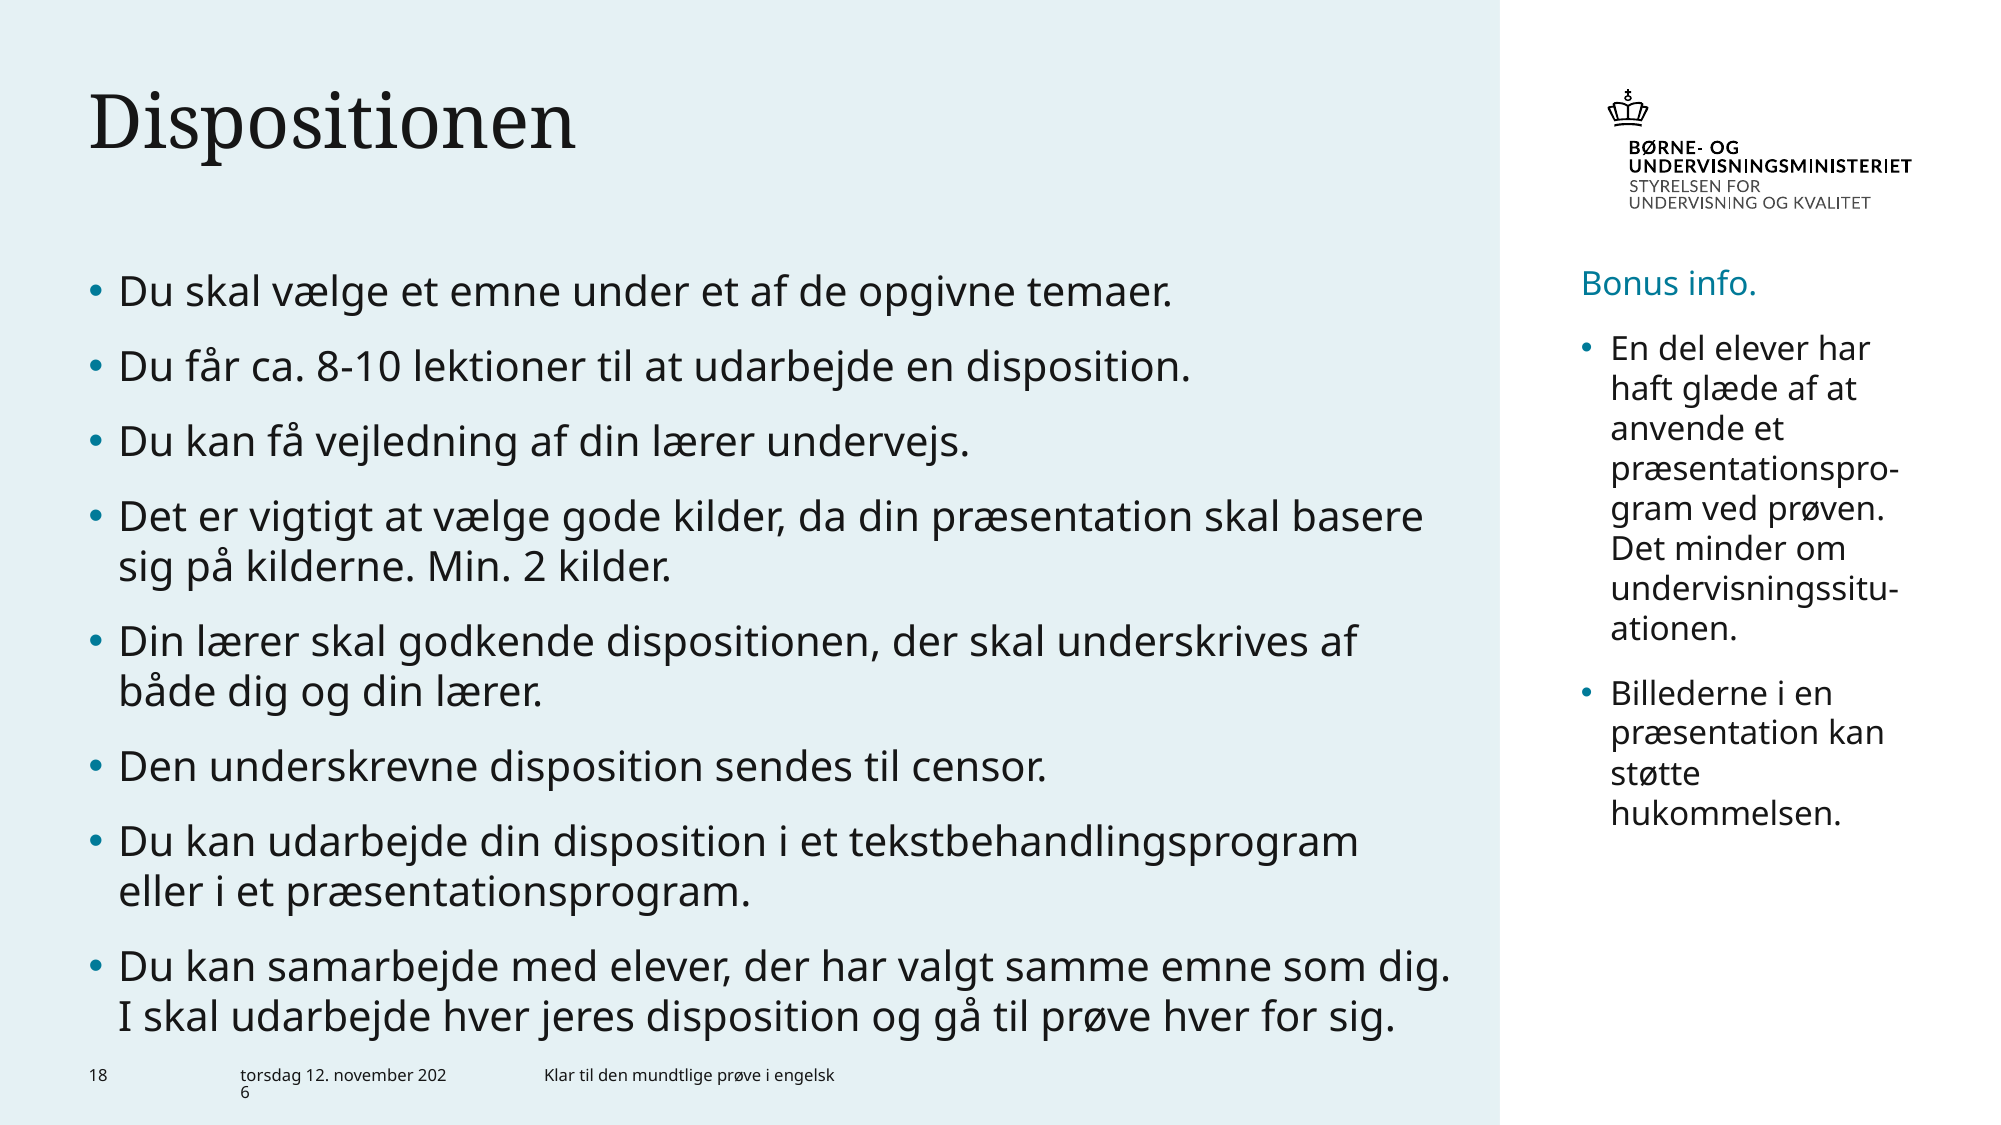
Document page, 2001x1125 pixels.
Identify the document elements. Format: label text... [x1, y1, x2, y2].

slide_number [240, 1058, 449, 1088]
footer Klar til den mundtlige prøve i engelsk [544, 1058, 1259, 1088]
list Du skal vælge et emne under et af de opgivne temaer. Du får ca. 8-10 lektioner til at udarbejde en disposition. Du kan få vejledning af din lærer undervejs. Det er vigtigt at vælge gode kilder, da din præsentation skal basere sig på kilderne. Min. 2 kilder. Din lærer skal godkende dispositionen, der skal underskrives af både dig og din lærer. Den underskrevne disposition sendes til censor. Du kan udarbejde din disposition i et tekstbehandlingsprogram eller i et præsentationsprogram. Du kan samarbejde med elever, der har valgt samme emne som dig. I skal udarbejde hver jeres disposition og gå til prøve hver for sig. [88, 265, 1456, 1007]
list Bonus info. En del elever har haft glæde af at anvende et præsentationspro-gram ved prøven. Det minder om undervisningssitu-ationen. Billederne i en præsentation kan støtte hukommelsen. [1580, 295, 1920, 1037]
slide_number 18 [88, 1058, 134, 1088]
title Dispositionen [88, 88, 1456, 242]
